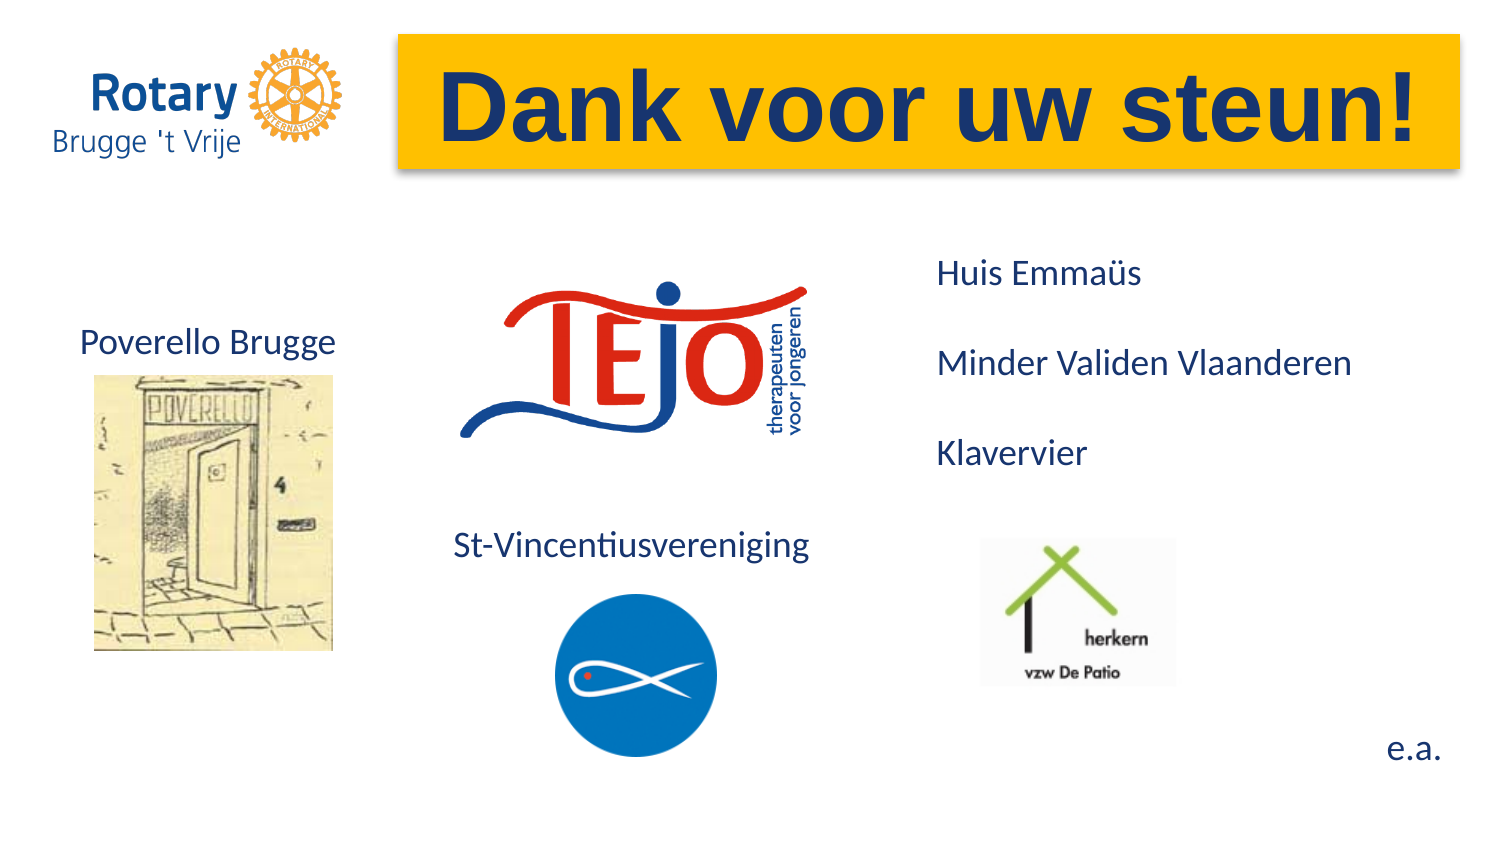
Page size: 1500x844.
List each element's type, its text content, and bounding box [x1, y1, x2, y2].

picture [94, 374, 333, 651]
text_box Huis Emmaüs Minder Validen Vlaanderen Klavervier [929, 240, 1412, 481]
text_box Dank voor uw steun! [398, 34, 1460, 169]
picture [16, 22, 377, 223]
text_box Poverello Brugge [72, 309, 399, 370]
text_box St-Vincentiusvereniging [445, 512, 827, 573]
picture [443, 257, 829, 461]
picture [928, 497, 1229, 701]
text_box e.a. [1150, 715, 1450, 776]
picture [554, 594, 717, 757]
